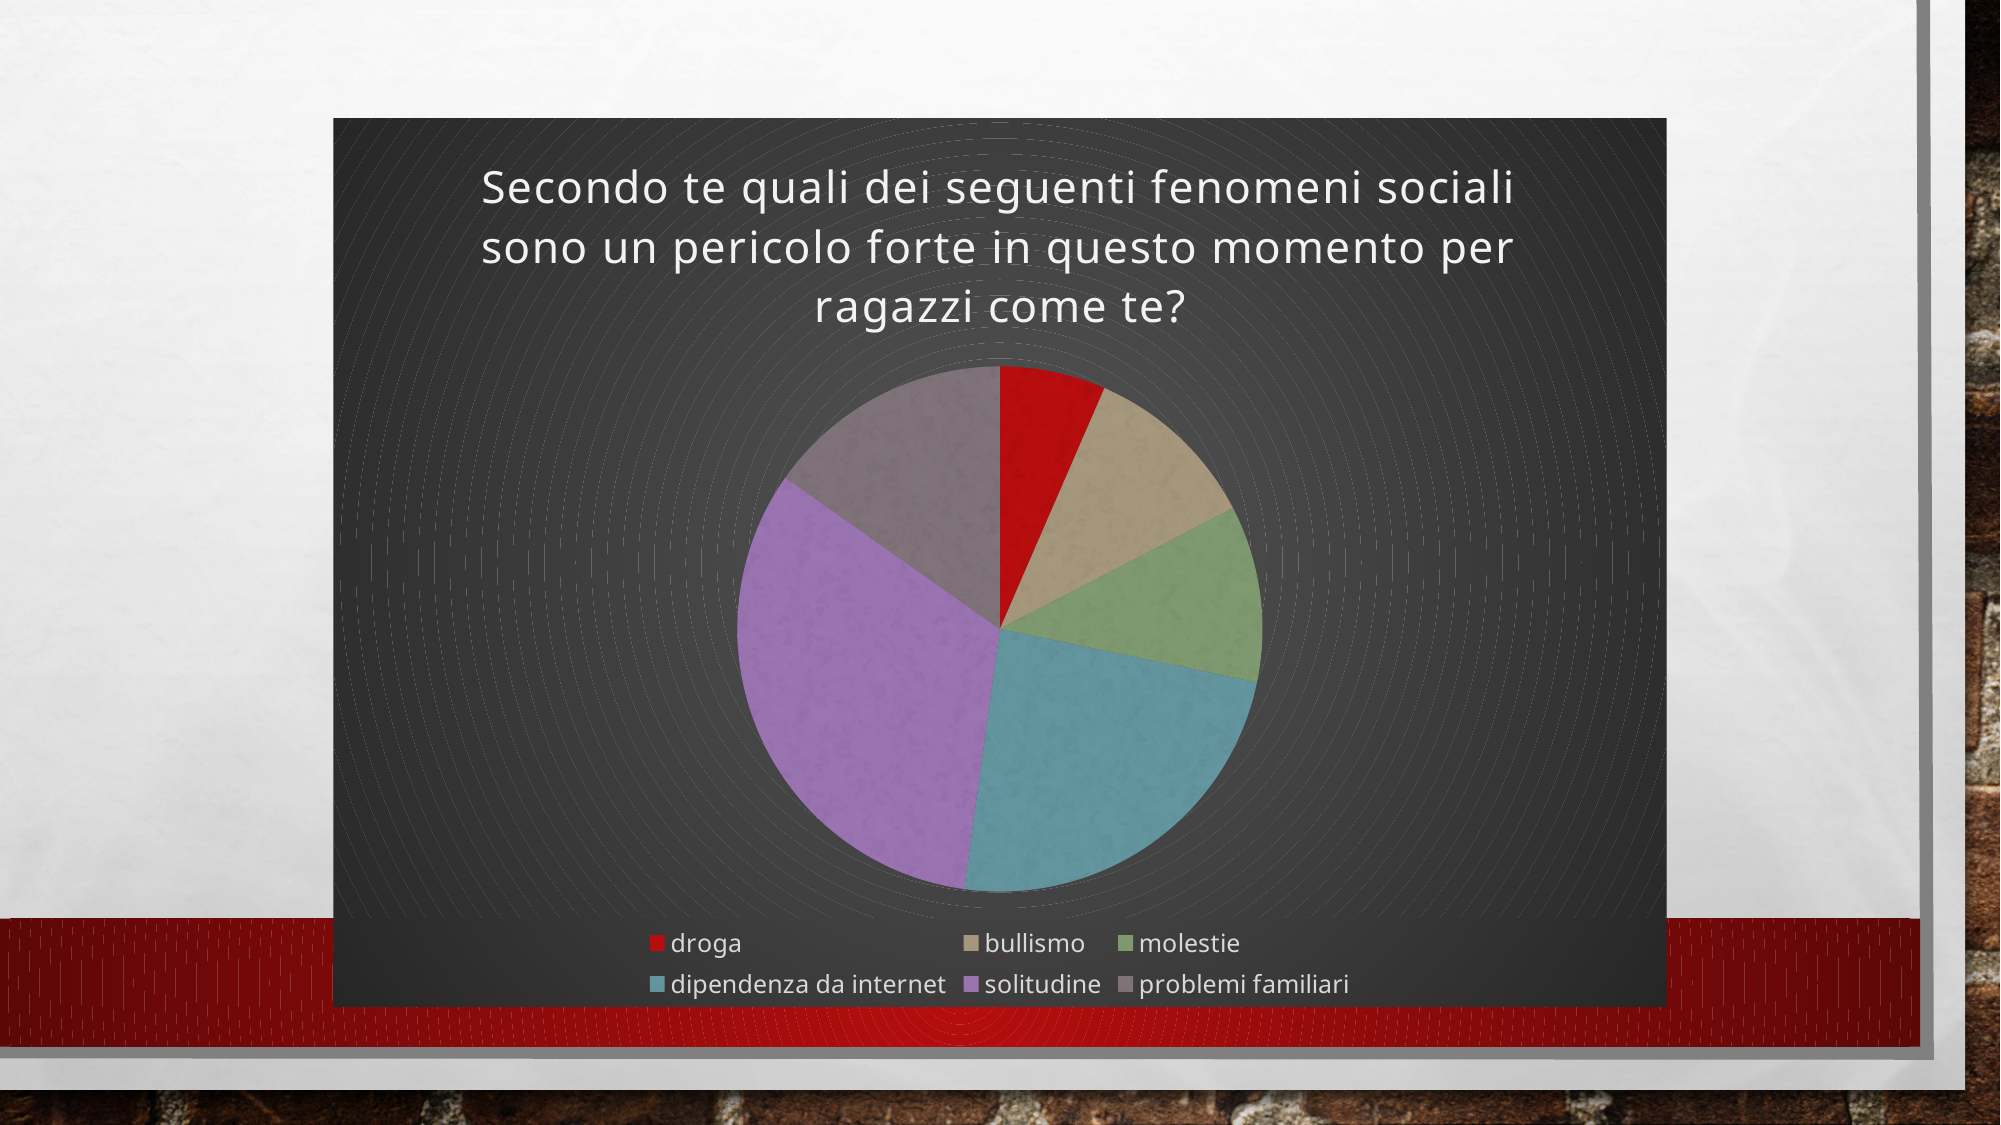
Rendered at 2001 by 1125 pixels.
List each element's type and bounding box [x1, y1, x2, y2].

picture [0, 0, 2000, 1125]
chart [332, 117, 1667, 1008]
